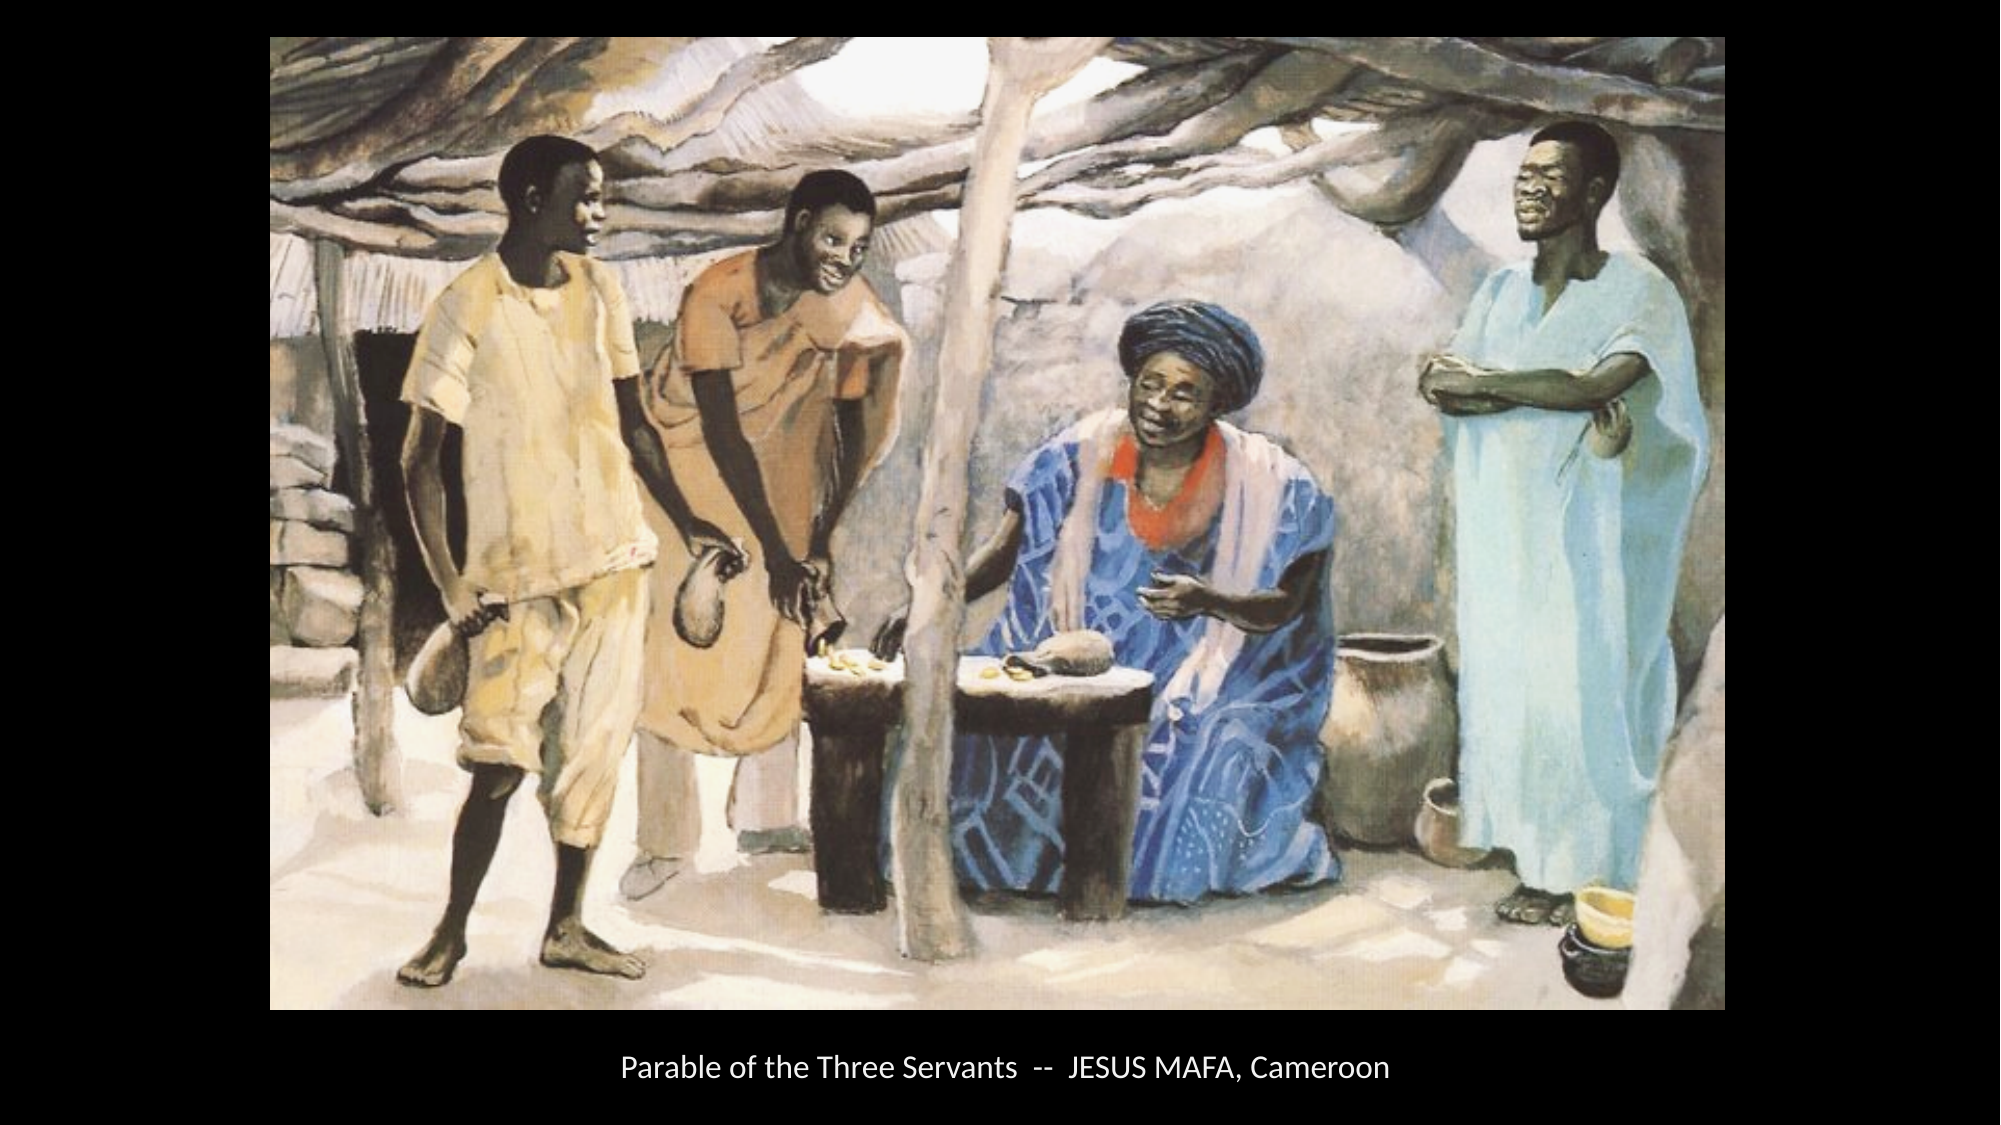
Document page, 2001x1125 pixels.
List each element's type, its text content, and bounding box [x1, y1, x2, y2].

text_box Parable of the Three Servants -- JESUS MAFA, Cameroon [287, 1037, 1725, 1093]
picture [270, 37, 1726, 1010]
